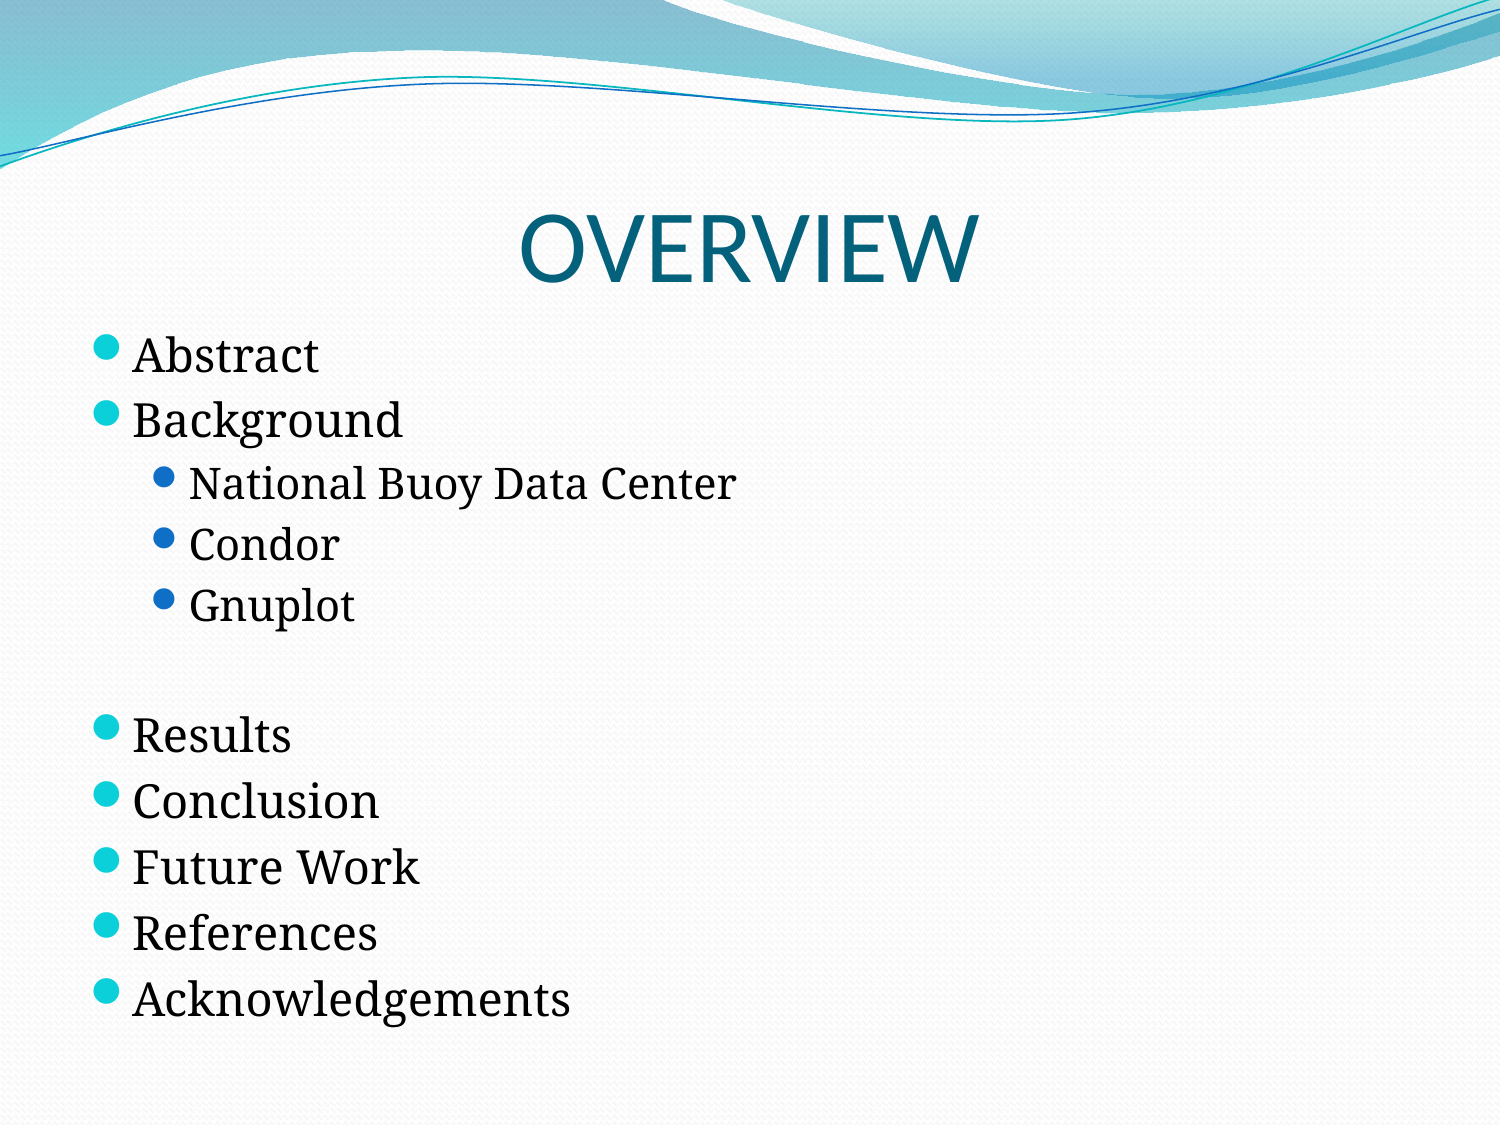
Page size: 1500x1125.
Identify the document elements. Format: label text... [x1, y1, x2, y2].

list Abstract Background National Buoy Data Center Condor Gnuplot Results Conclusion Future Work References Acknowledgements [75, 317, 1425, 1038]
title OVERVIEW [75, 115, 1425, 303]
